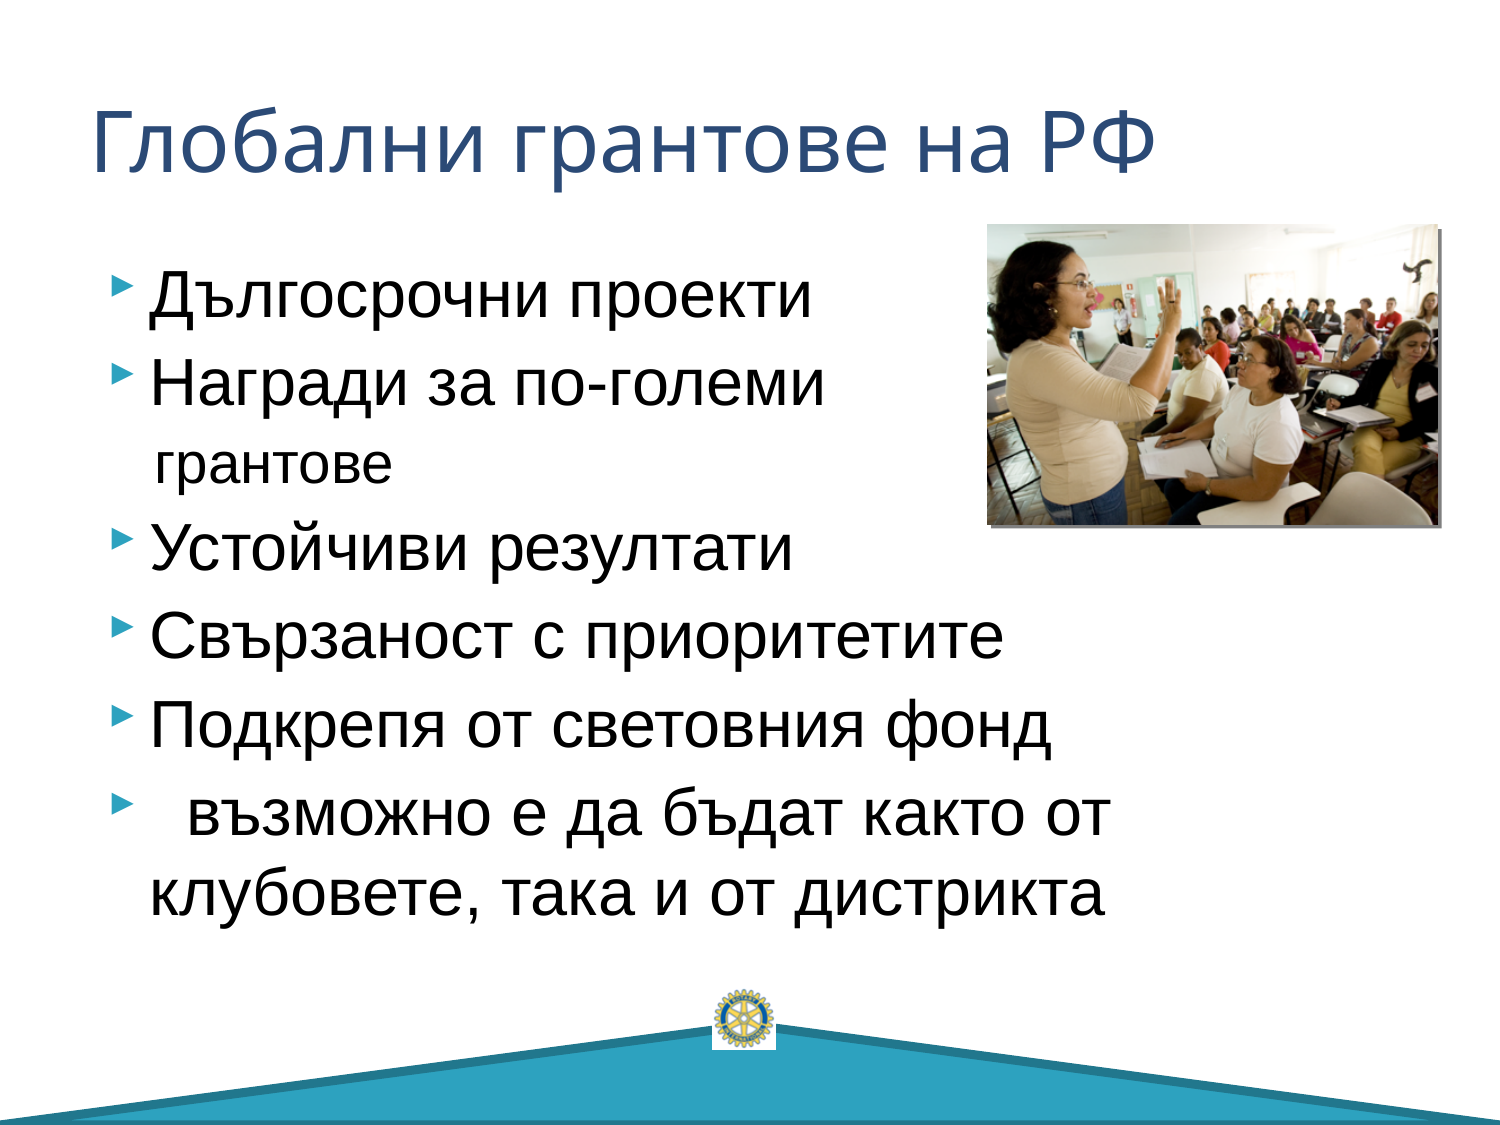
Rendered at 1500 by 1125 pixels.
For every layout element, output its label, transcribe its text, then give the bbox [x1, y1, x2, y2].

title Глобални грантове на РФ [75, 45, 1425, 233]
list Дългосрочни проекти Награди за по-големи грантове Устойчиви резултати Свързаност с приоритетите Подкрепя от световния фонд възможно е да бъдат както от клубовете, така и от дистрикта [75, 242, 1425, 986]
picture [987, 224, 1438, 525]
picture [712, 987, 776, 1050]
